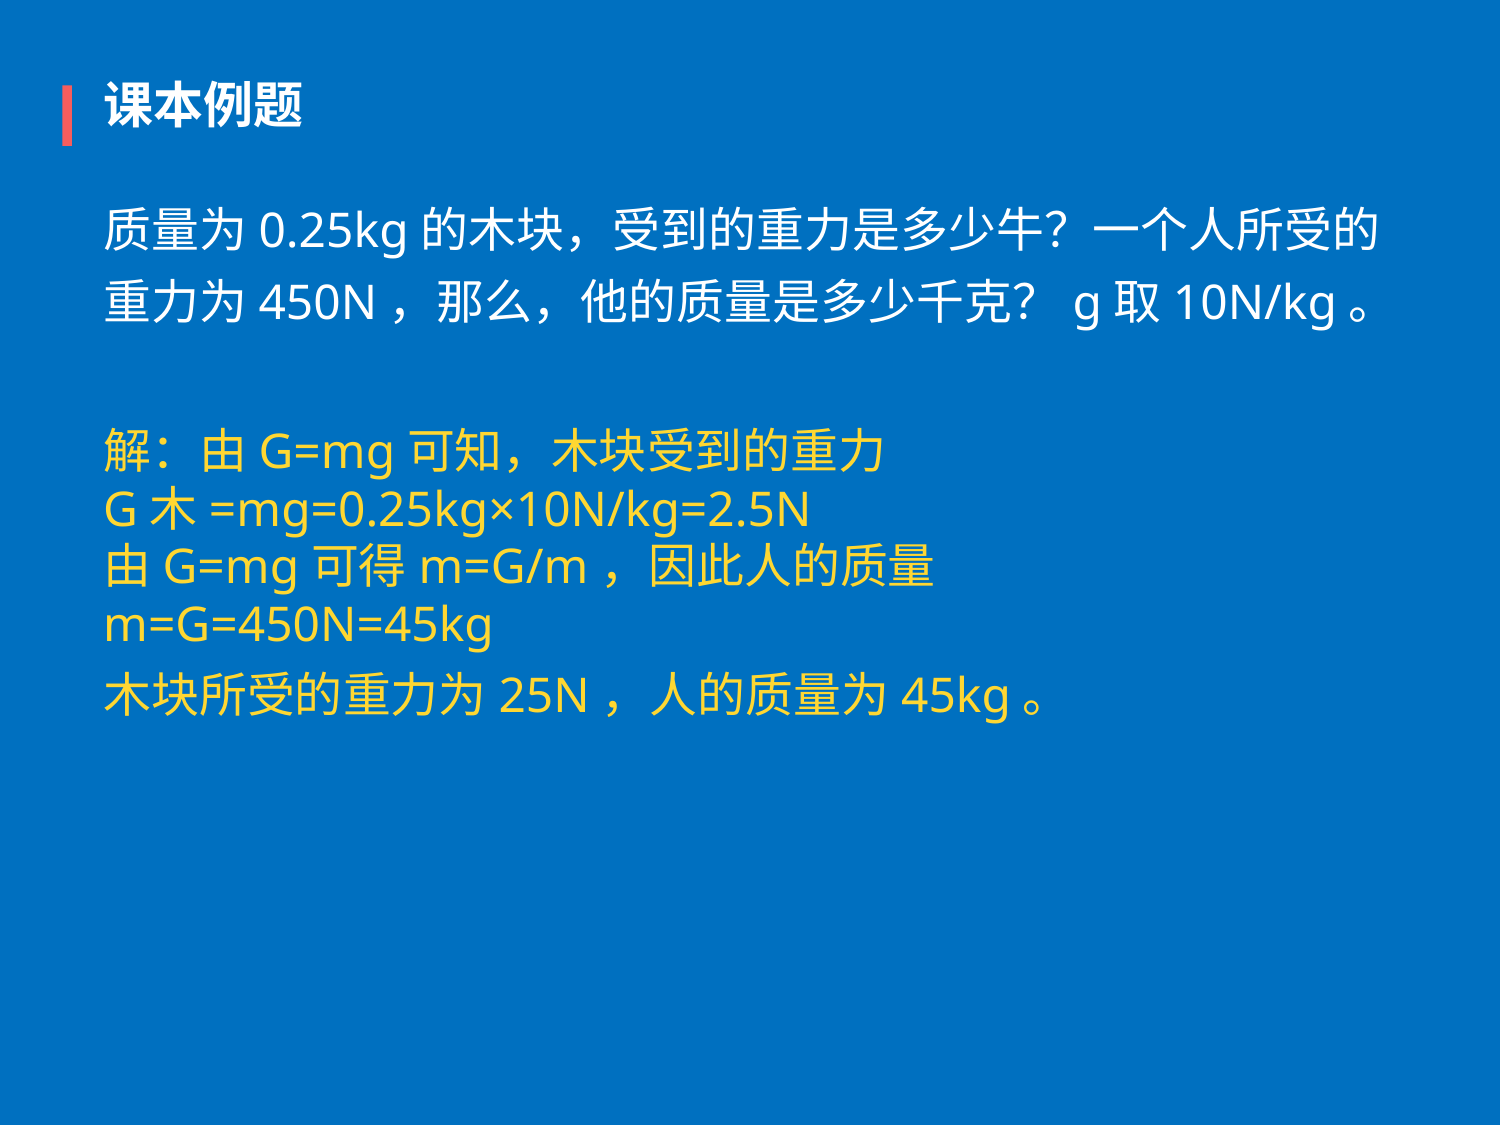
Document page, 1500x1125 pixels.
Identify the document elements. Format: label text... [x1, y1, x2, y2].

text_box 质量为0.25kg的木块，受到的重力是多少牛？一个人所受的重力为450N，那么，他的质量是多少千克？g取10N/kg。 [103, 185, 1418, 330]
text_box [62, 85, 72, 146]
text_box 课本例题 [103, 58, 311, 134]
text_box 解：由G=mg可知，木块受到的重力 G木=mg=0.25kg×10N/kg=2.5N 由G=mg可得m=G/m，因此人的质量 m=G=450N=45kg 木块所受的重力为25N，人的质量为45kg。 [103, 420, 1286, 723]
